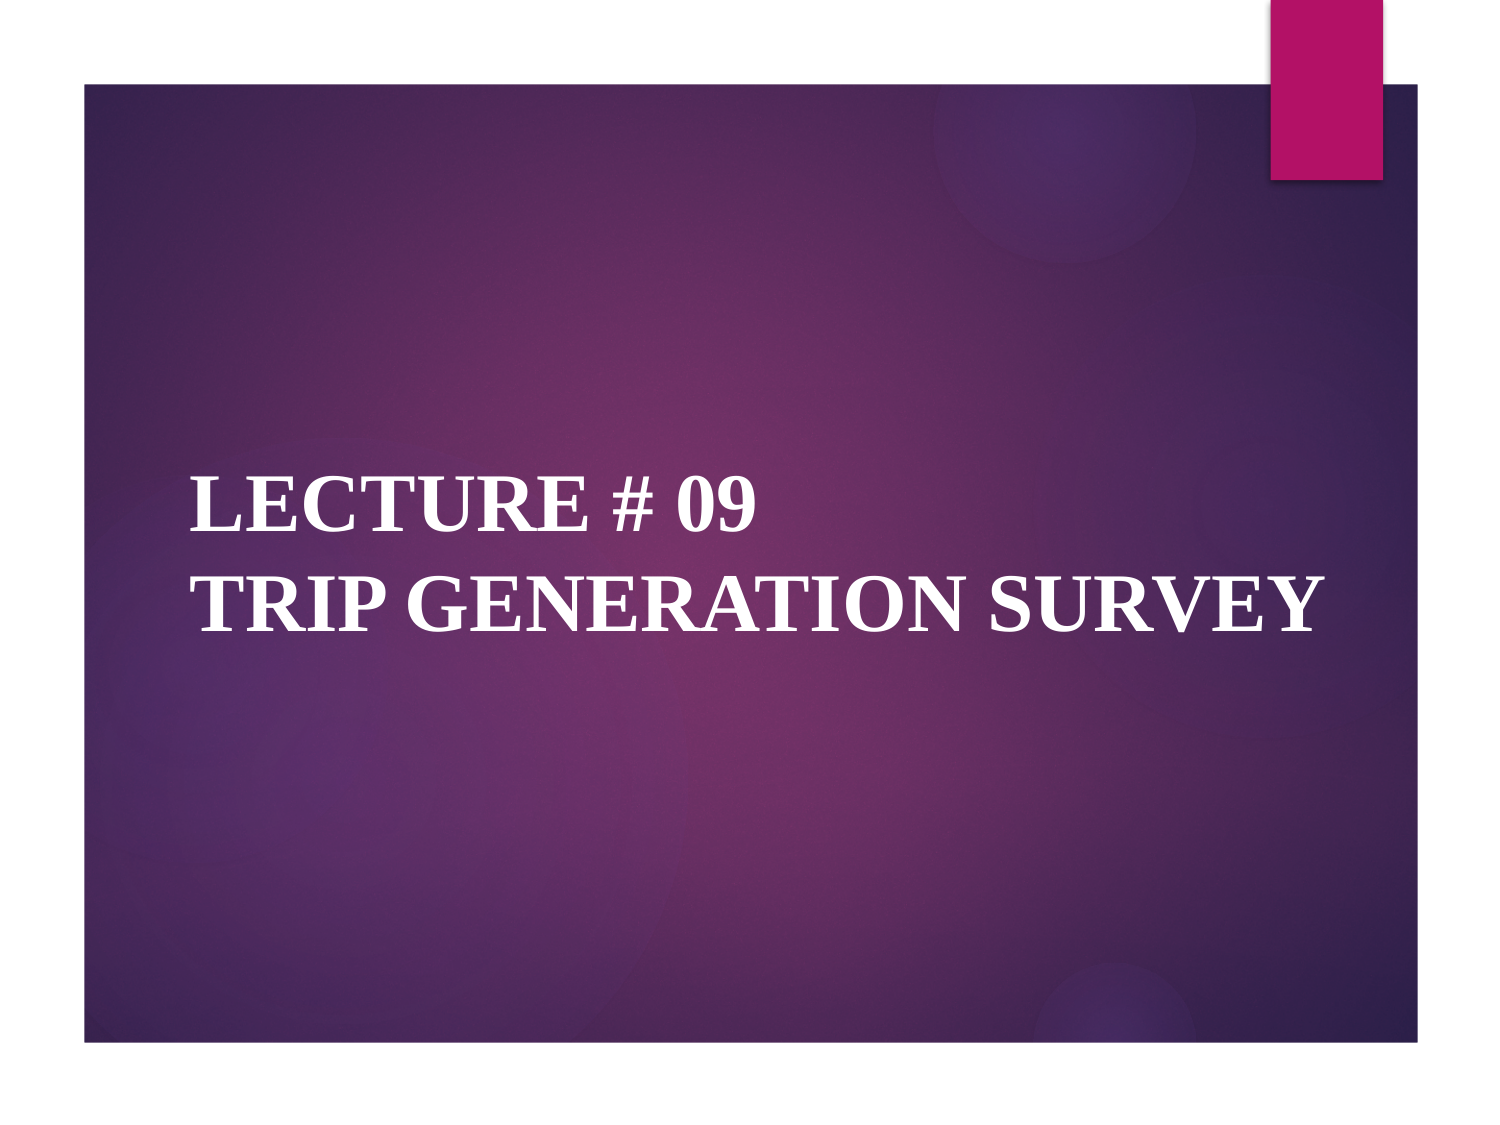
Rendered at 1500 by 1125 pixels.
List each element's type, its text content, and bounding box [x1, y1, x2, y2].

title LECTURE # 09 TRIP GENERATION SURVEY [174, 237, 1388, 656]
